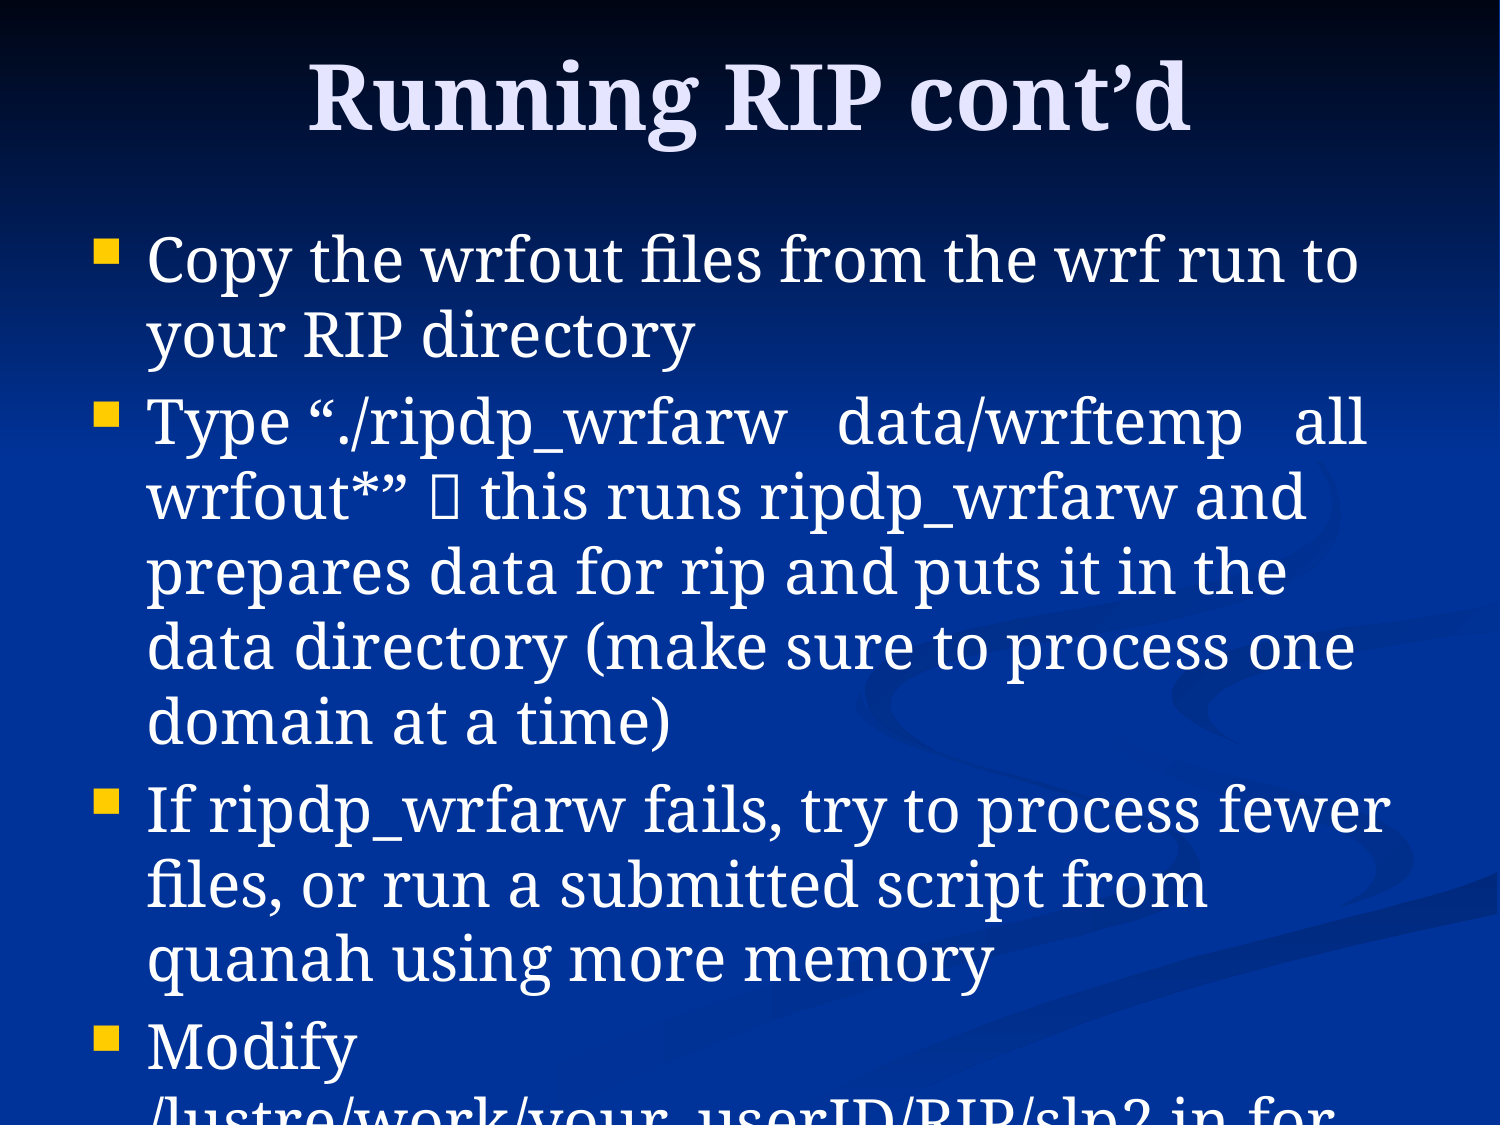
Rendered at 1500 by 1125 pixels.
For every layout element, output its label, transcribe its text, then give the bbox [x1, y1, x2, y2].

title Running RIP cont’d [74, 0, 1426, 188]
list Copy the wrfout files from the wrf run to your RIP directory Type “./ripdp_wrfarw data/wrftemp all wrfout*”  this runs ripdp_wrfarw and prepares data for rip and puts it in the data directory (make sure to process one domain at a time) If ripdp_wrfarw fails, try to process fewer files, or run a submitted script from quanah using more memory Modify /lustre/work/your_userID/RIP/slp2.in for your desired plot [74, 212, 1426, 956]
